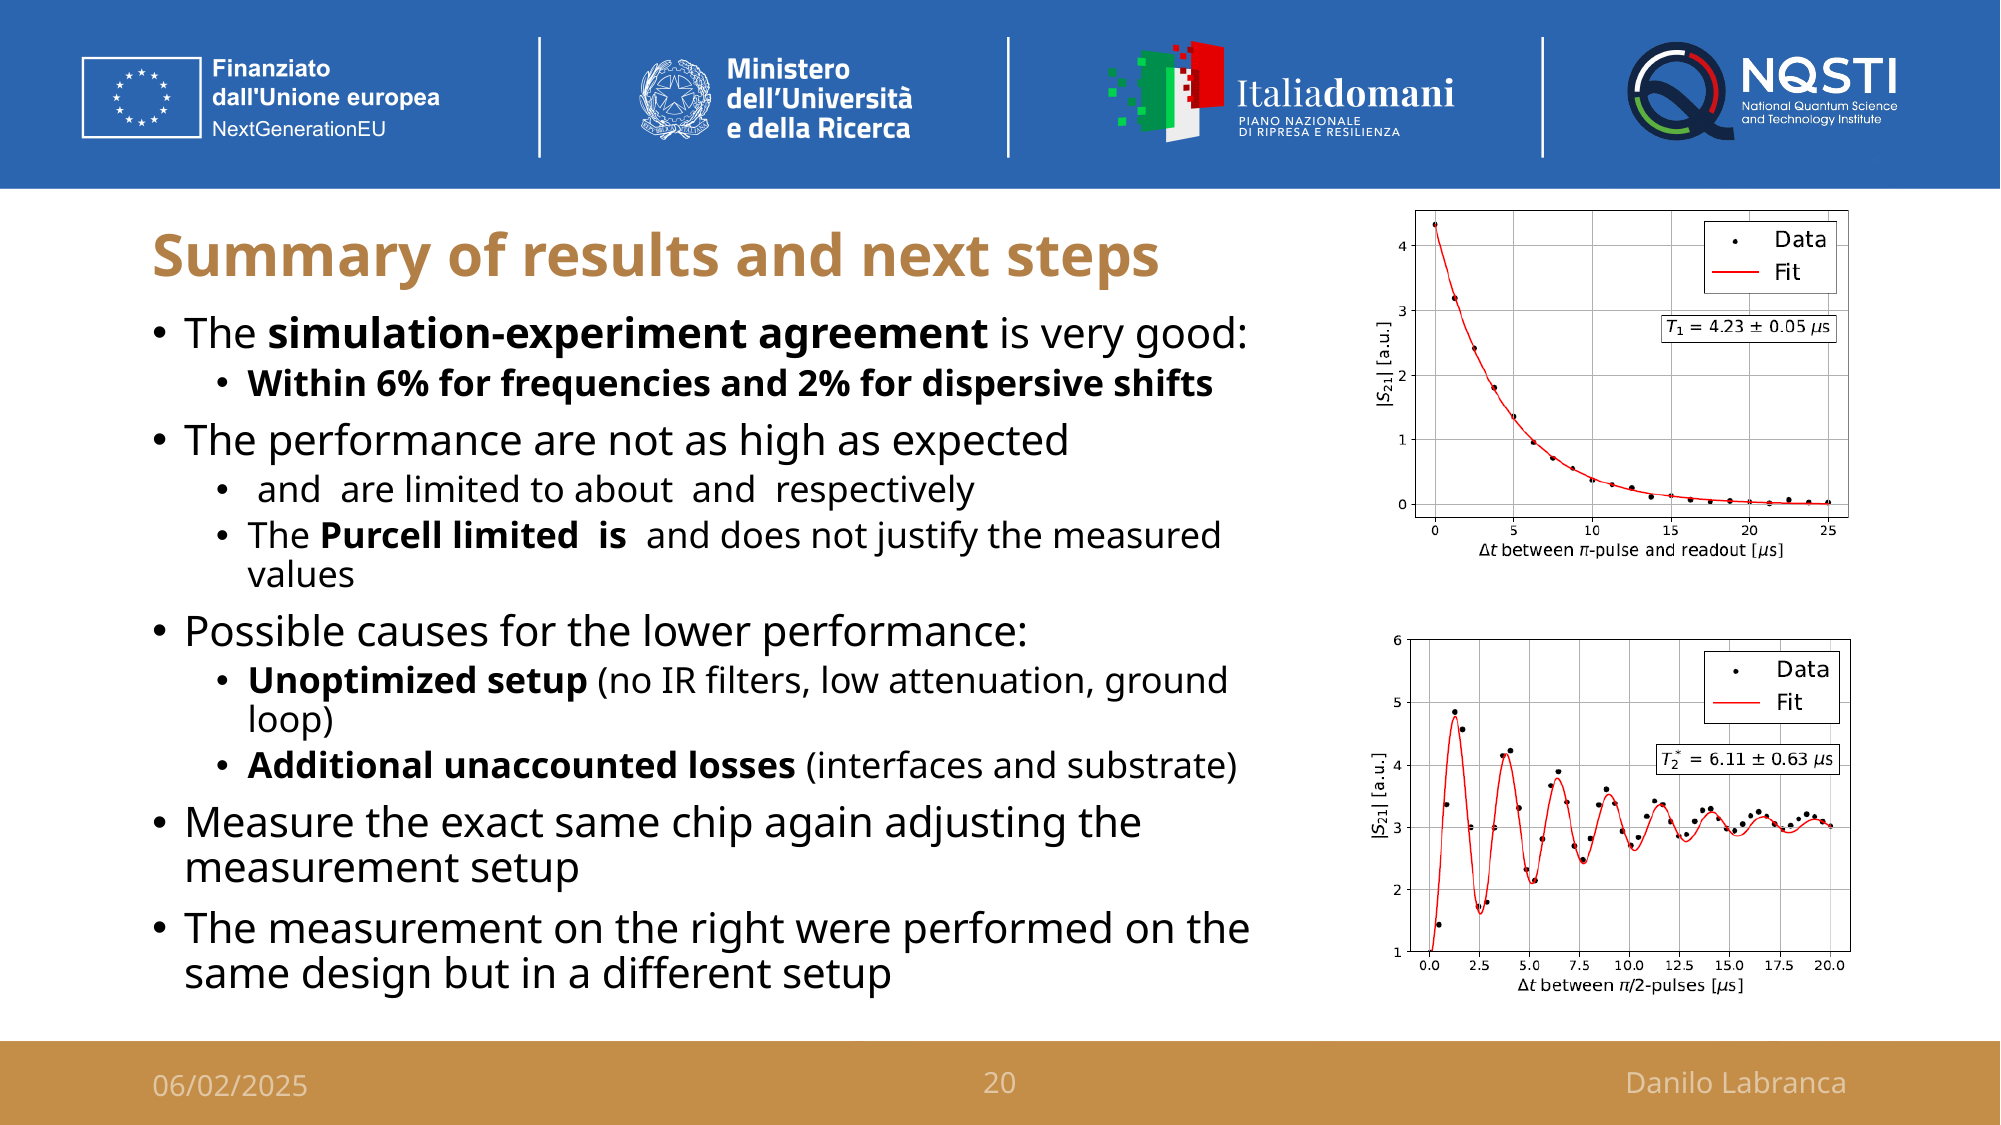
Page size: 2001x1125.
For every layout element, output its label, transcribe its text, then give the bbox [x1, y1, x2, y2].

picture [0, 0, 2000, 570]
picture [1360, 622, 1863, 999]
slide_number 20 [774, 1054, 1225, 1115]
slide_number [137, 1054, 588, 1115]
picture [0, 1041, 2000, 1125]
footer Danilo Labranca [1412, 1054, 1863, 1115]
title Summary of results and next steps [137, 219, 1374, 348]
